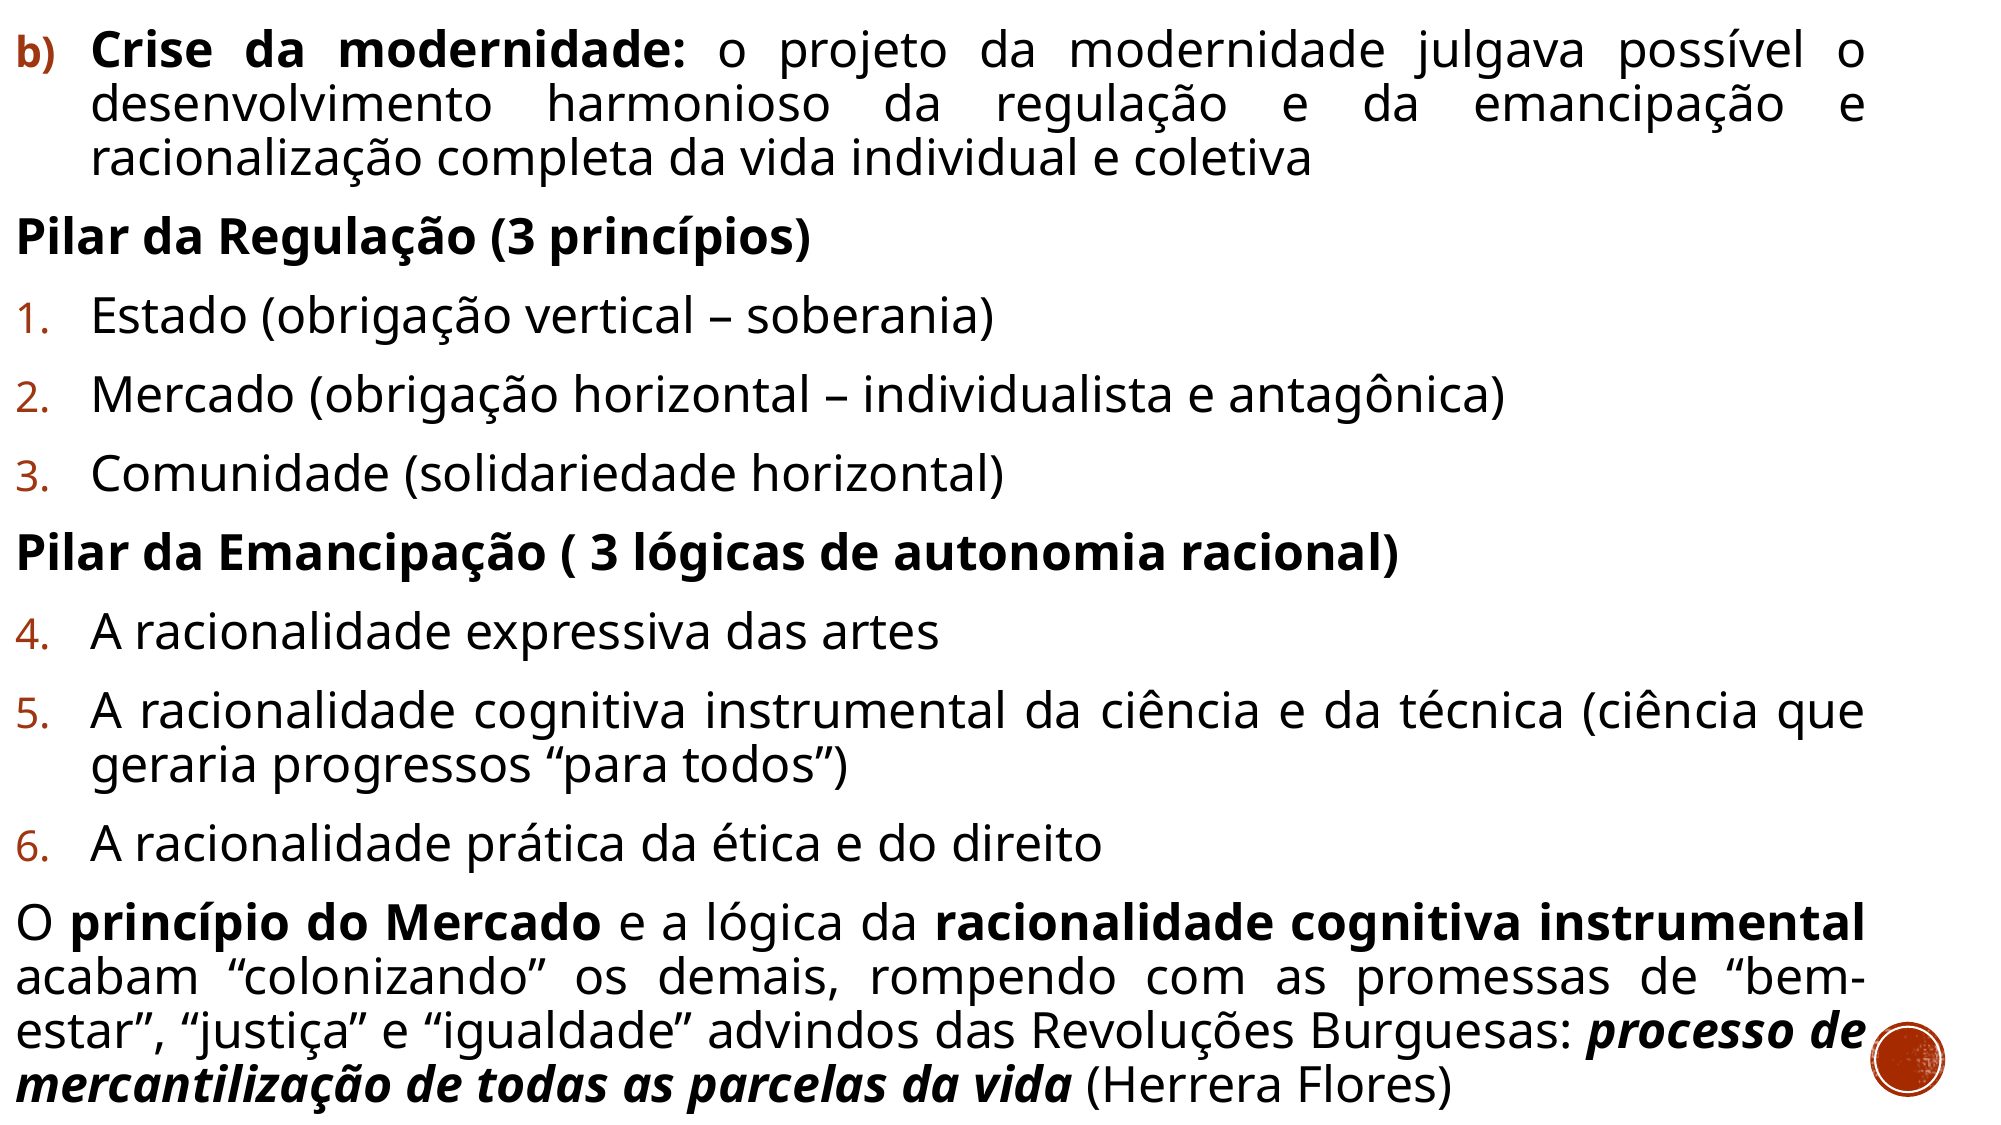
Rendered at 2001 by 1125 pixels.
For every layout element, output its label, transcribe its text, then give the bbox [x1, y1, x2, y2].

list Crise da modernidade: o projeto da modernidade julgava possível o desenvolvimento harmonioso da regulação e da emancipação e racionalização completa da vida individual e coletiva Pilar da Regulação (3 princípios) Estado (obrigação vertical – soberania) Mercado (obrigação horizontal – individualista e antagônica) Comunidade (solidariedade horizontal) Pilar da Emancipação ( 3 lógicas de autonomia racional) A racionalidade expressiva das artes A racionalidade cognitiva instrumental da ciência e da técnica (ciência que geraria progressos “para todos”) A racionalidade prática da ética e do direito O princípio do Mercado e a lógica da racionalidade cognitiva instrumental acabam “colonizando” os demais, rompendo com as promessas de “bem-estar”, “justiça” e “igualdade” advindos das Revoluções Burguesas: processo de mercantilização de todas as parcelas da vida (Herrera Flores) [0, 16, 1883, 1125]
